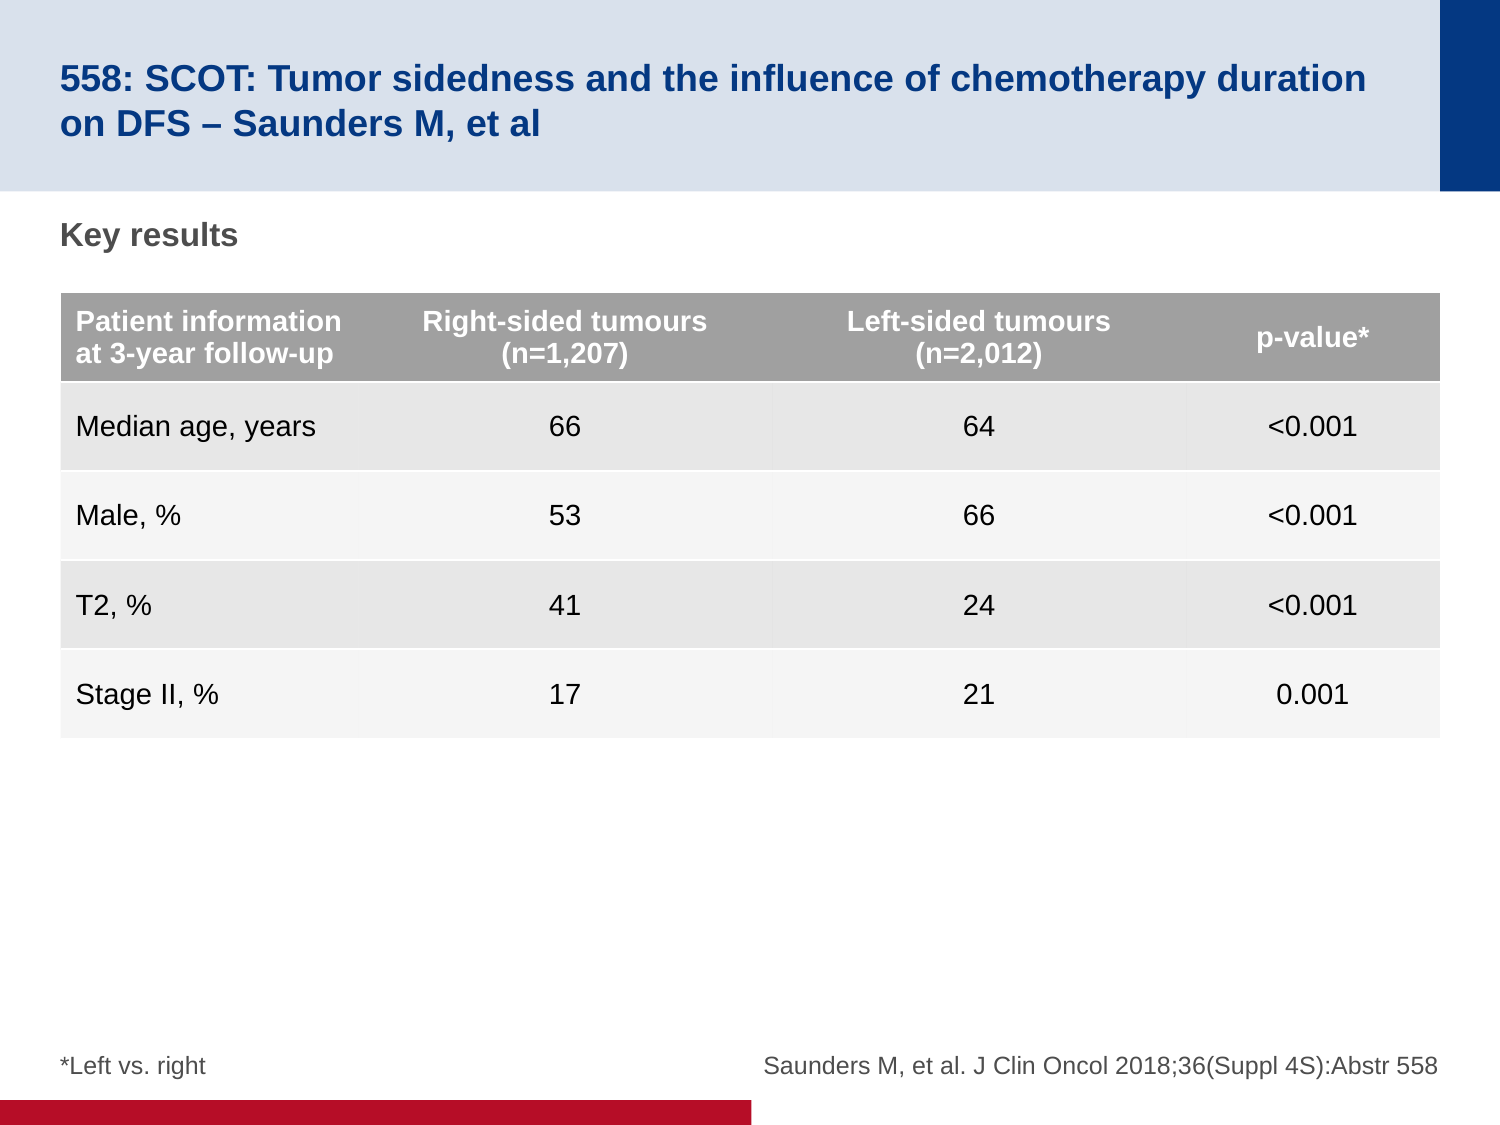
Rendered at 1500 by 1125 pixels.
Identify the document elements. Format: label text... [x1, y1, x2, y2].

table_cell 21 [772, 650, 1186, 738]
table_header p-value* [1186, 293, 1440, 381]
table_cell 24 [772, 561, 1186, 648]
table_cell 66 [358, 383, 772, 470]
table_header Right-sided tumours (n=1,207) [358, 293, 772, 381]
table_cell 66 [772, 472, 1186, 559]
table_cell 41 [358, 561, 772, 648]
table_header Left-sided tumours (n=2,012) [772, 293, 1186, 381]
list *Left vs. right [59, 999, 738, 1080]
title 558: SCOT: Tumor sidedness and the influence of chemotherapy duration on DFS – Saunders M, et al [59, 29, 1412, 162]
table_header Patient information at 3-year follow-up [61, 293, 358, 381]
table_cell 53 [358, 472, 772, 559]
table_cell 64 [772, 383, 1186, 470]
table_cell 17 [358, 650, 772, 738]
table_cell <0.001 [1186, 561, 1440, 648]
list Key results [59, 205, 1441, 985]
table_cell Stage II, % [61, 650, 358, 738]
table_cell <0.001 [1186, 383, 1440, 470]
table_cell 0.001 [1186, 650, 1440, 738]
table_cell <0.001 [1186, 472, 1440, 559]
table_cell Male, % [61, 472, 358, 559]
table_cell Median age, years [61, 383, 358, 470]
list Saunders M, et al. J Clin Oncol 2018;36(Suppl 4S):Abstr 558 [762, 999, 1441, 1080]
table_cell T2, % [61, 561, 358, 648]
